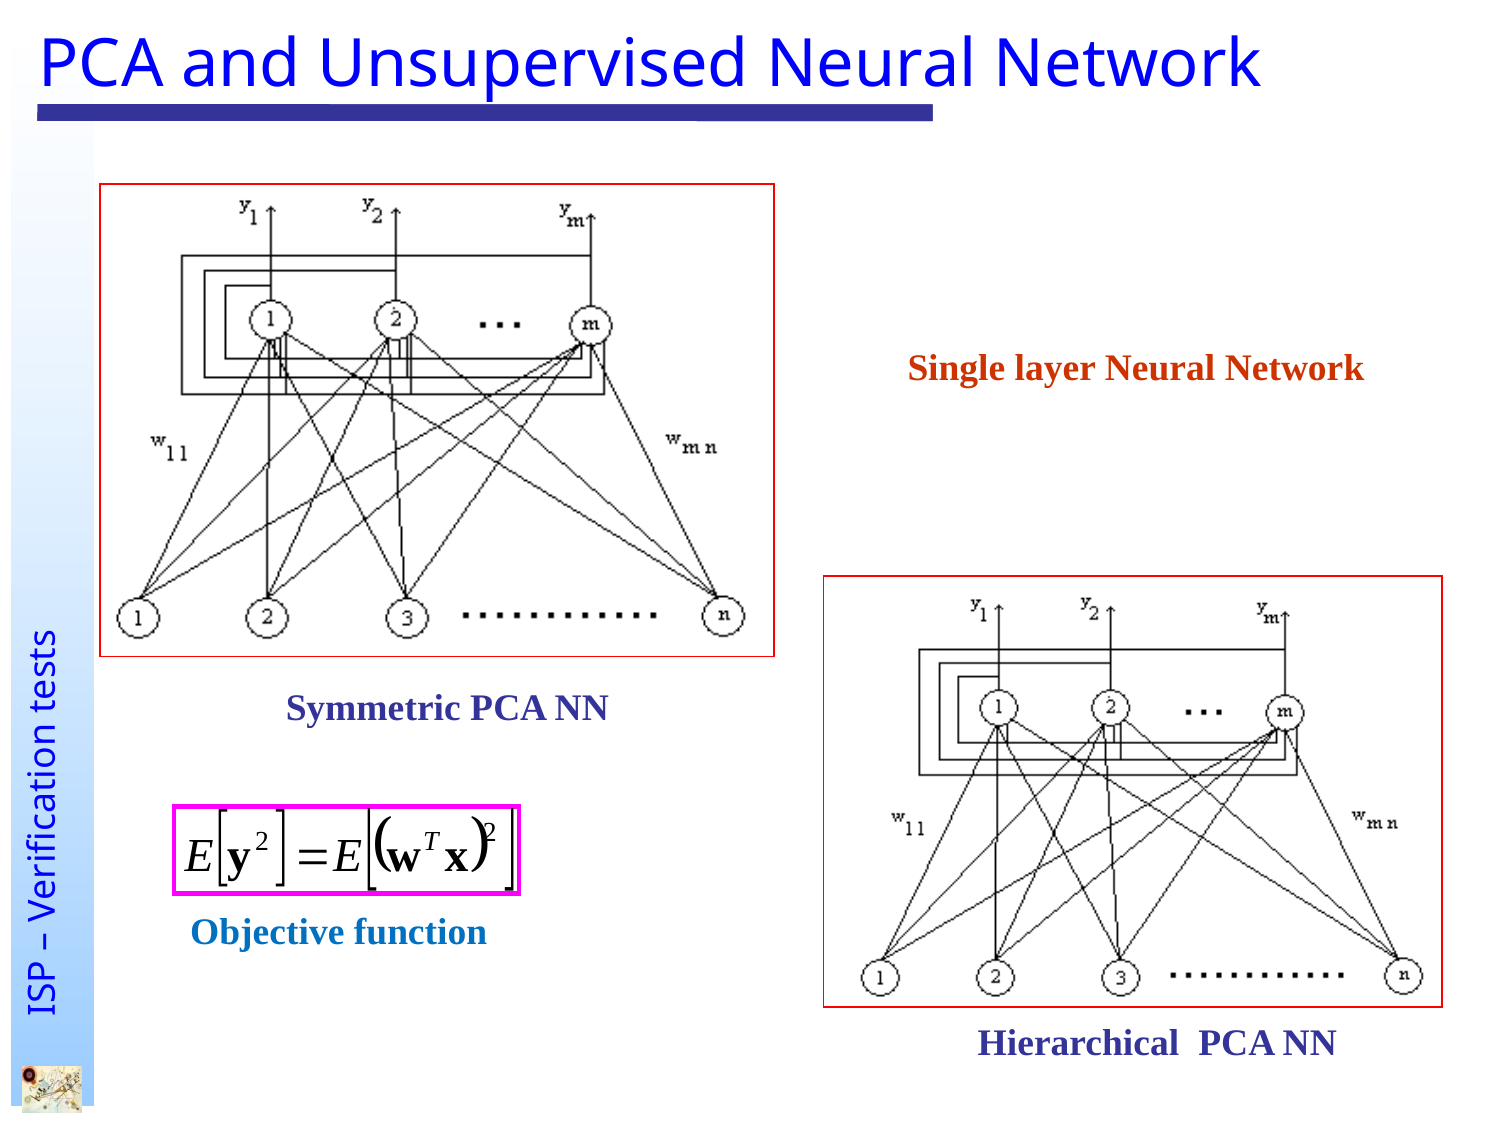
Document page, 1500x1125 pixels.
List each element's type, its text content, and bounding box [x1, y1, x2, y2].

text_box Objective function [175, 903, 503, 961]
title PCA and Unsupervised Neural Network [23, 11, 1414, 108]
picture [22, 1066, 82, 1113]
text_box Single layer Neural Network [892, 339, 1380, 397]
picture [100, 184, 774, 656]
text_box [175, 808, 517, 892]
text_box Symmetric PCA NN [271, 679, 625, 737]
text_box Hierarchical PCA NN [962, 1017, 1353, 1072]
picture [823, 576, 1442, 1007]
